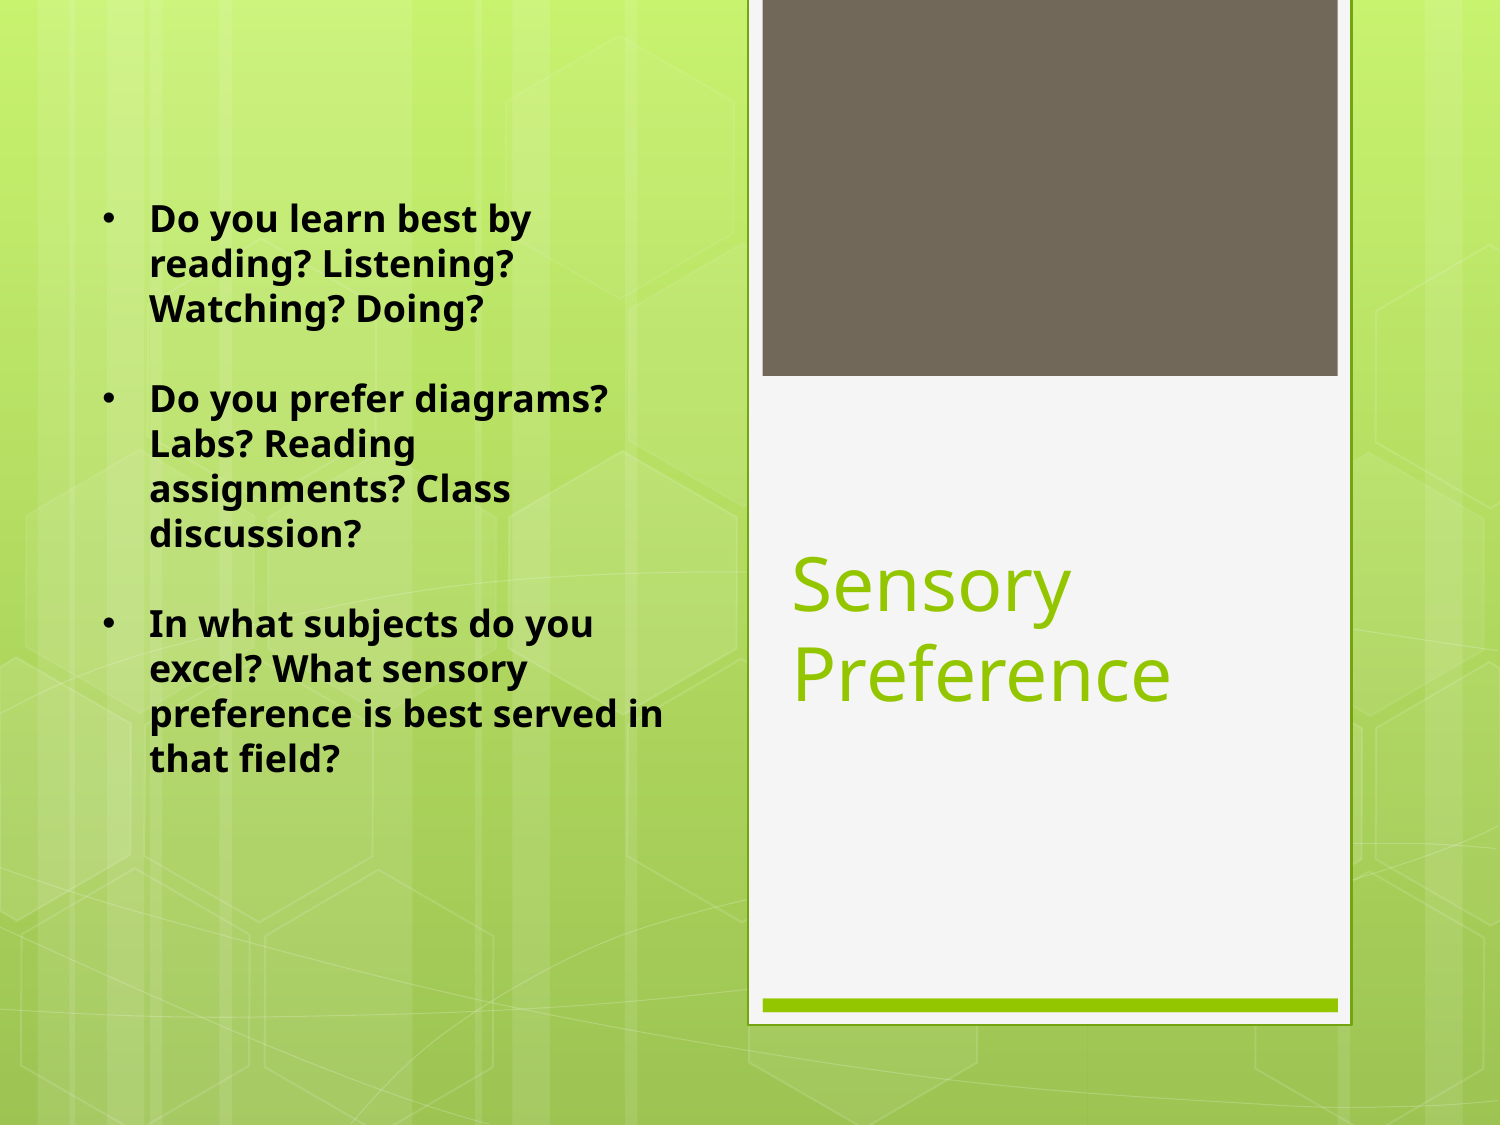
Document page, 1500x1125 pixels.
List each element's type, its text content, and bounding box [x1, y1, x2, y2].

text_box Do you learn best by reading? Listening? Watching? Doing? Do you prefer diagrams? Labs? Reading assignments? Class discussion? In what subjects do you excel? What sensory preference is best served in that field? [87, 187, 688, 788]
title Sensory Preference [776, 444, 1320, 724]
